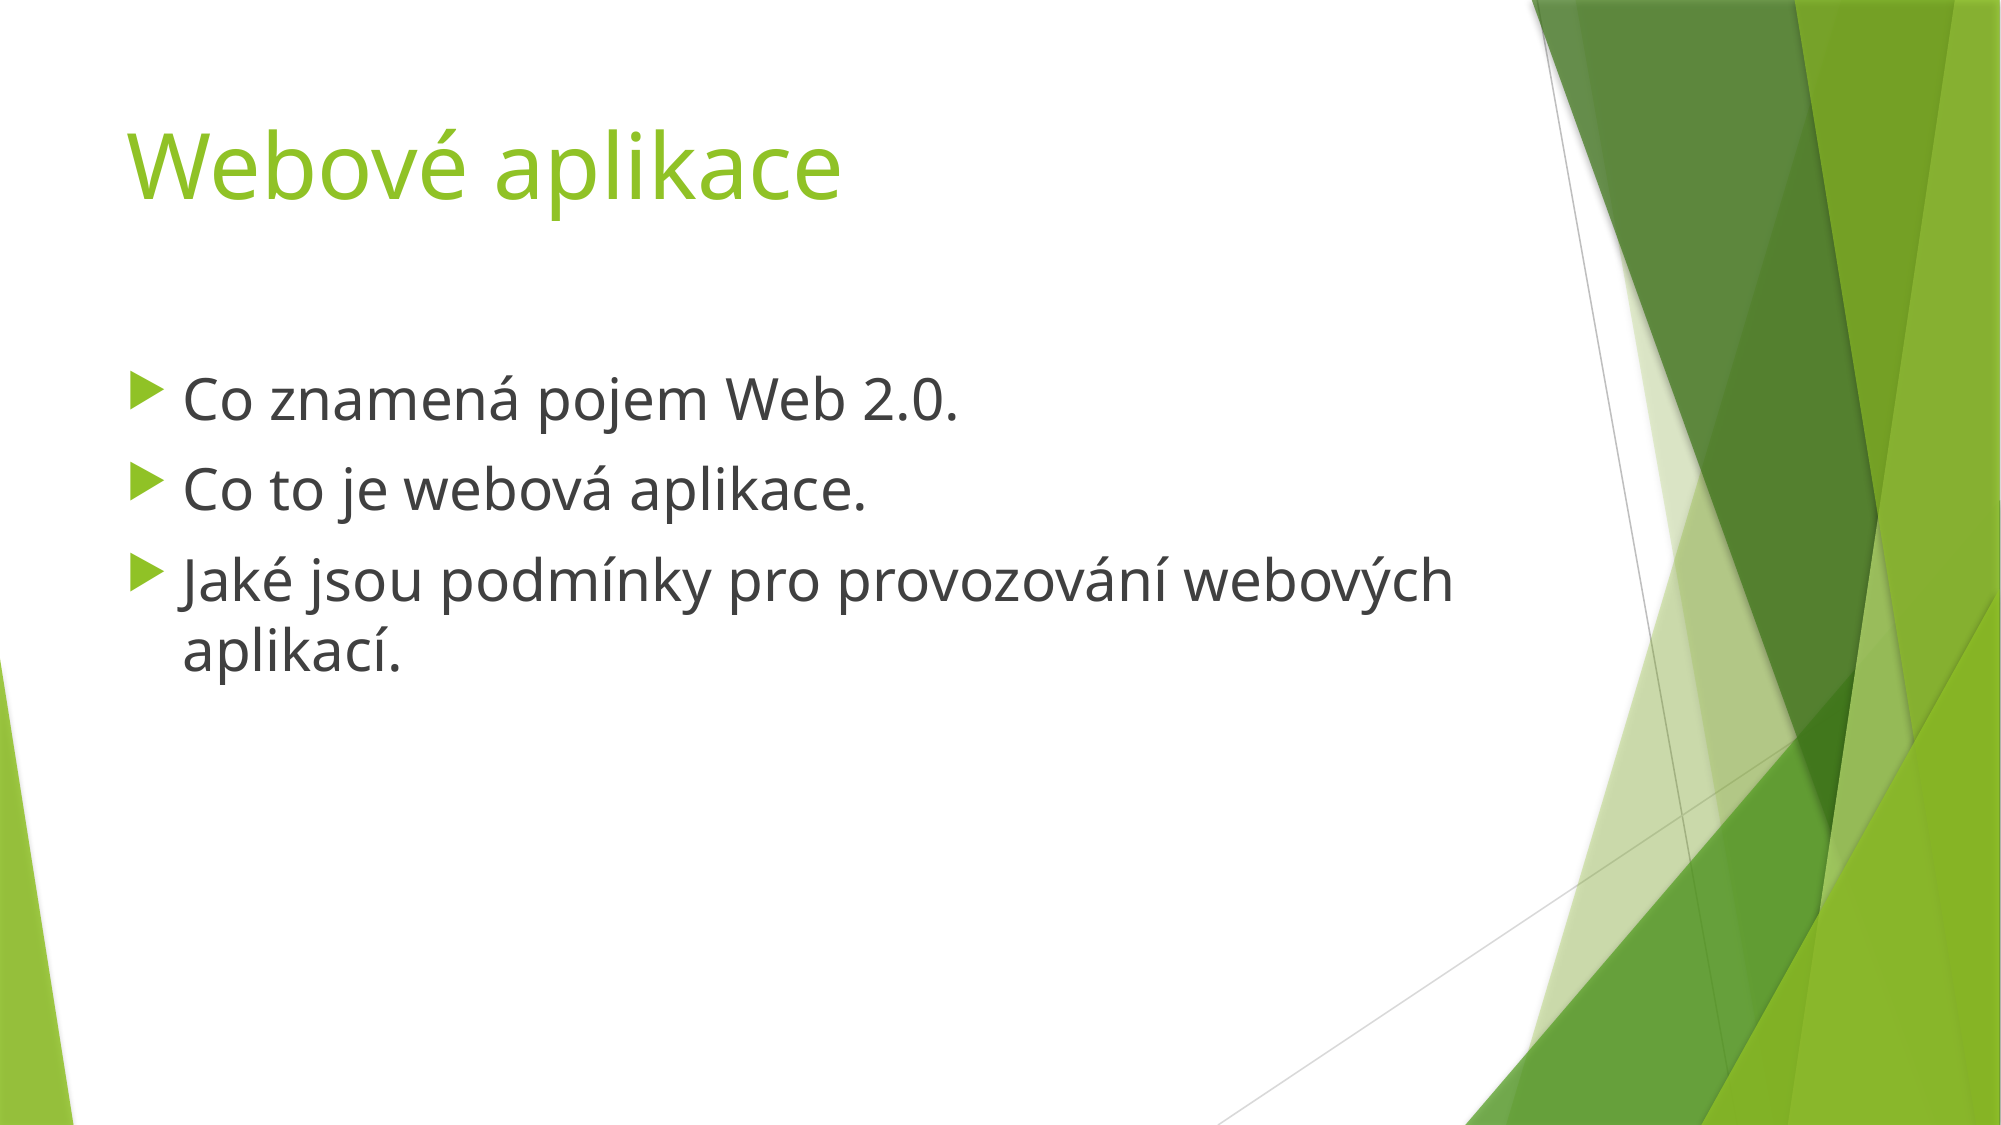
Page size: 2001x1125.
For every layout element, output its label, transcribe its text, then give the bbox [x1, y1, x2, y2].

list Co znamená pojem Web 2.0. Co to je webová aplikace. Jaké jsou podmínky pro provozování webových aplikací. [111, 354, 1522, 992]
title Webové aplikace [111, 99, 1522, 317]
